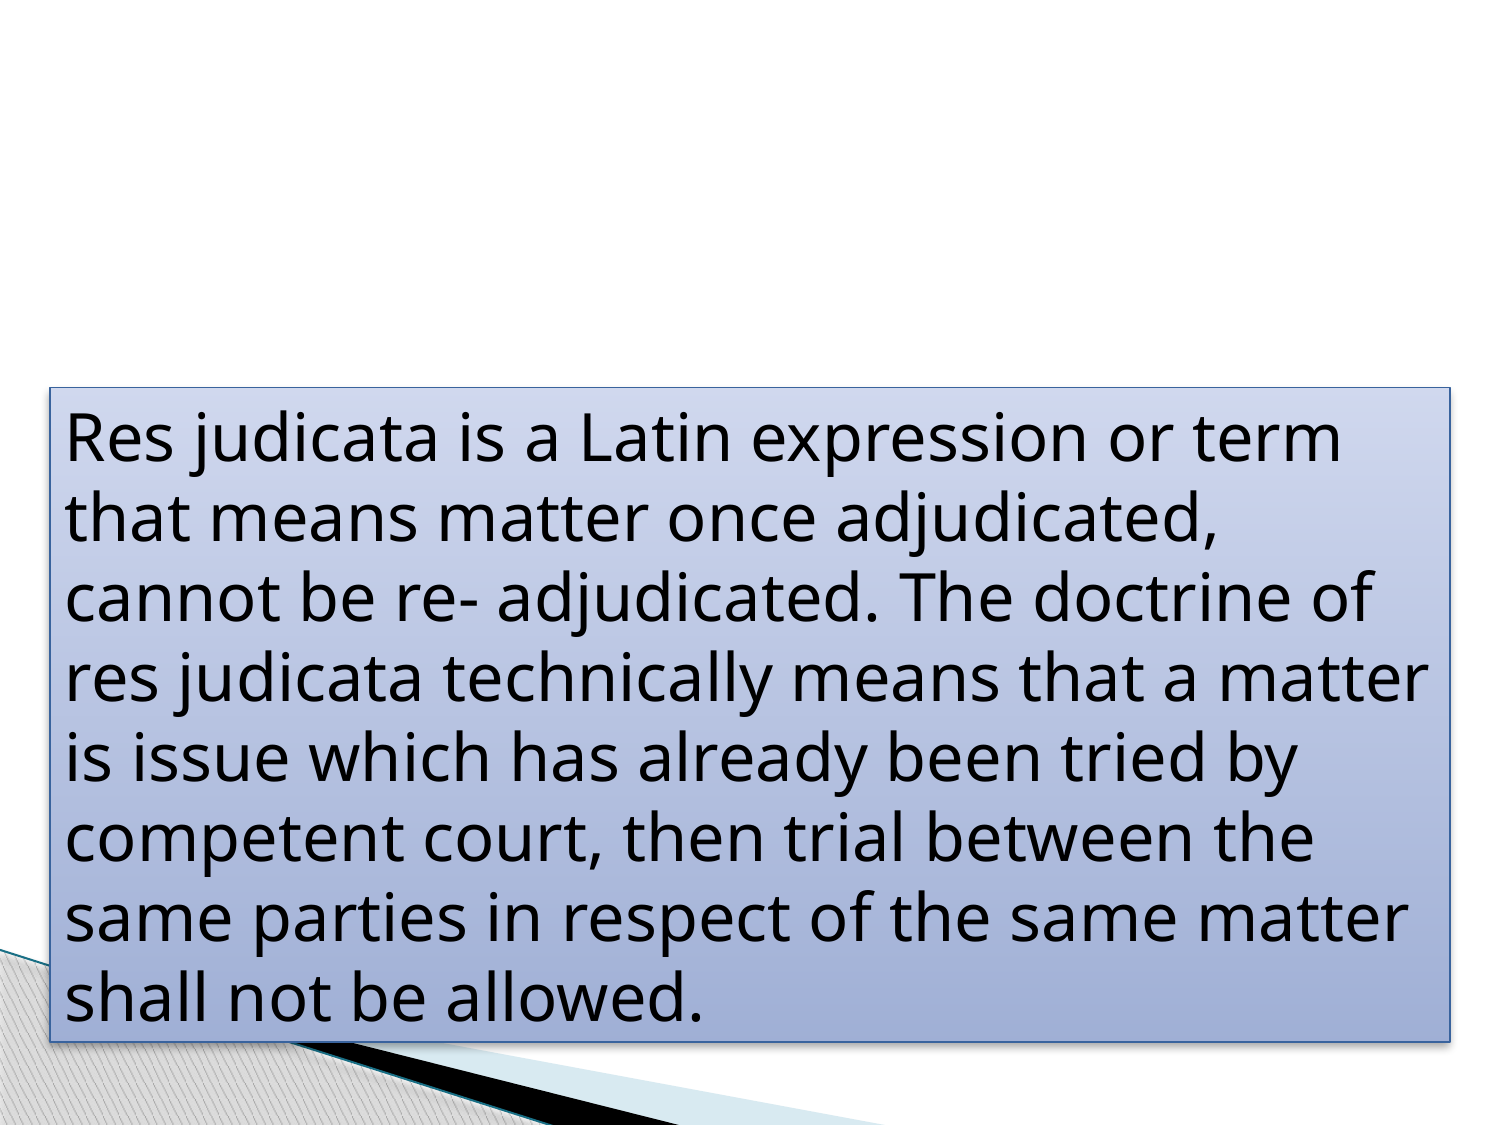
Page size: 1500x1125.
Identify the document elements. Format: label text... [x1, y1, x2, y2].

text_box Res judicata is a Latin expression or term that means matter once adjudicated, cannot be re- adjudicated. The doctrine of res judicata technically means that a matter is issue which has already been tried by competent court, then trial between the same parties in respect of the same matter shall not be allowed. [49, 387, 1451, 1043]
